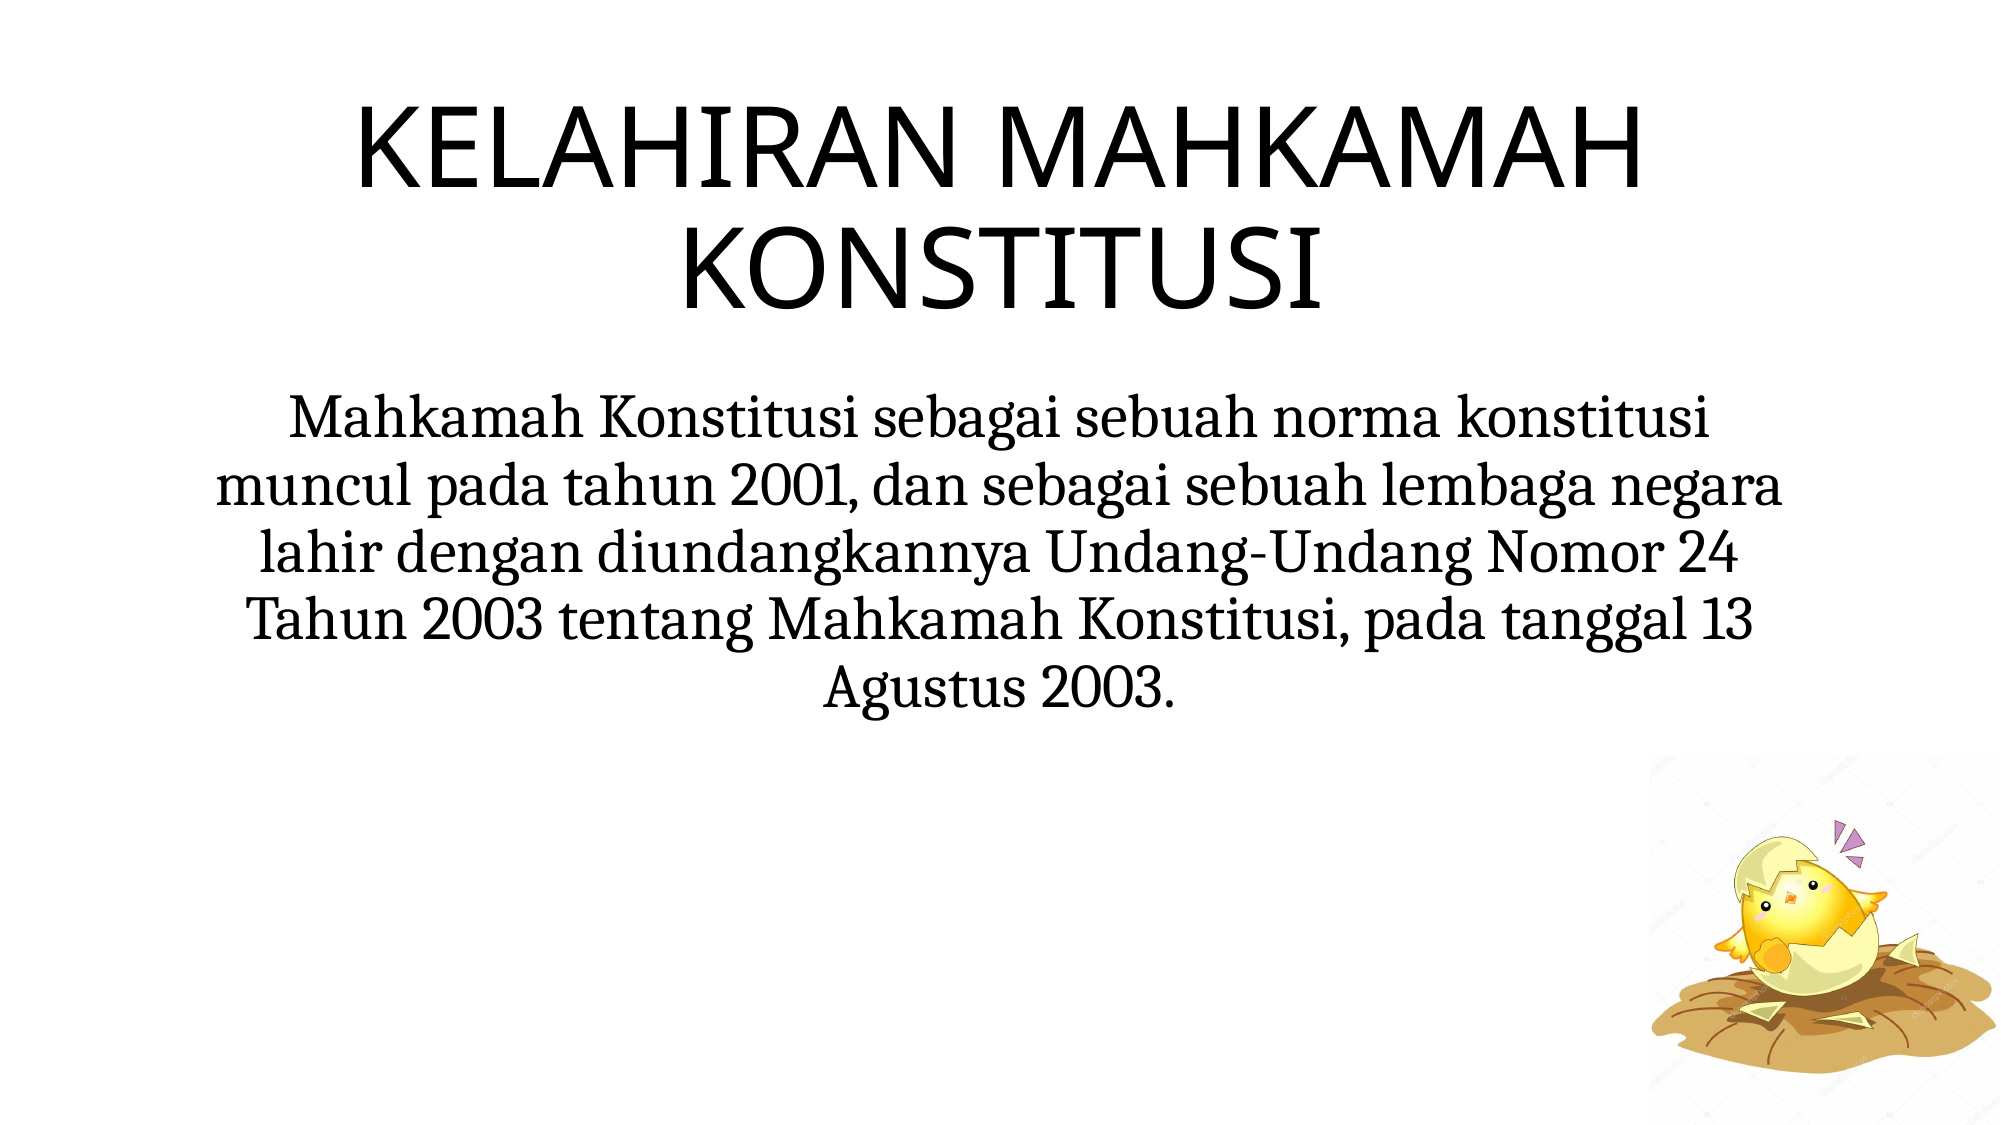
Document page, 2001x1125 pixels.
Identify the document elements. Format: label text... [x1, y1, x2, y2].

picture [1648, 754, 2000, 1125]
list Mahkamah Konstitusi sebagai sebuah norma konstitusi muncul pada tahun 2001, dan sebagai sebuah lembaga negara lahir dengan diundangkannya Undang-Undang Nomor 24 Tahun 2003 tentang Mahkamah Konstitusi, pada tanggal 13 Agustus 2003. [175, 376, 1826, 937]
title Kelahiran mahkamah konstitusi [175, 79, 1826, 344]
